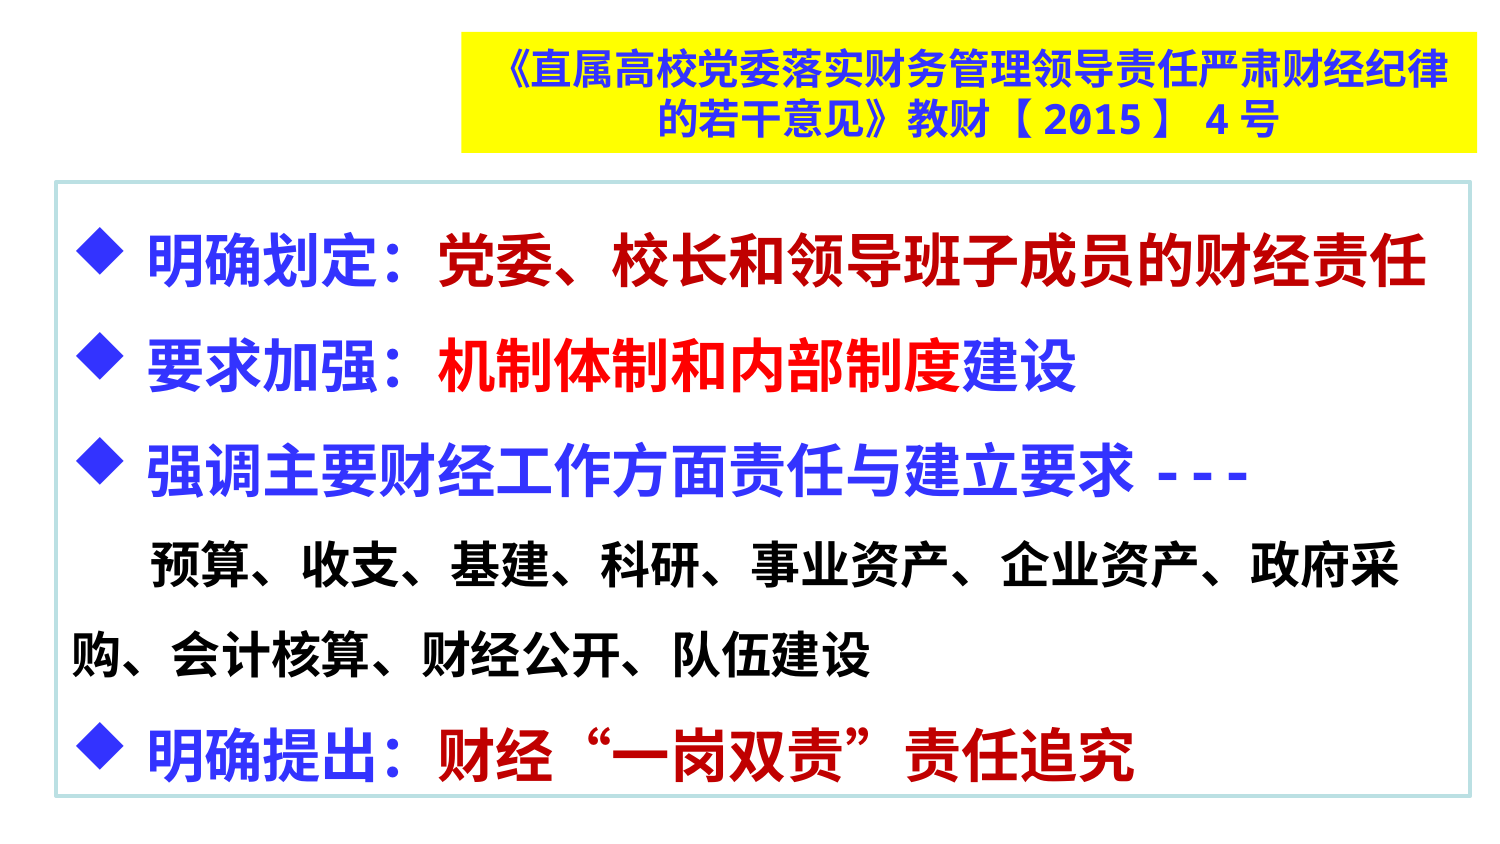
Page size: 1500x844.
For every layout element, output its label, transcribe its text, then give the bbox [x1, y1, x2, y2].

text_box 《直属高校党委落实财务管理领导责任严肃财经纪律的若干意见》教财【2015】4号 [459, 30, 1479, 155]
text_box 明确划定：党委、校长和领导班子成员的财经责任 要求加强：机制体制和内部制度建设 强调主要财经工作方面责任与建立要求--- 预算、收支、基建、科研、事业资产、企业资产、政府采购、会计核算、财经公开、队伍建设 明确提出：财经“一岗双责”责任追究 [54, 180, 1472, 798]
